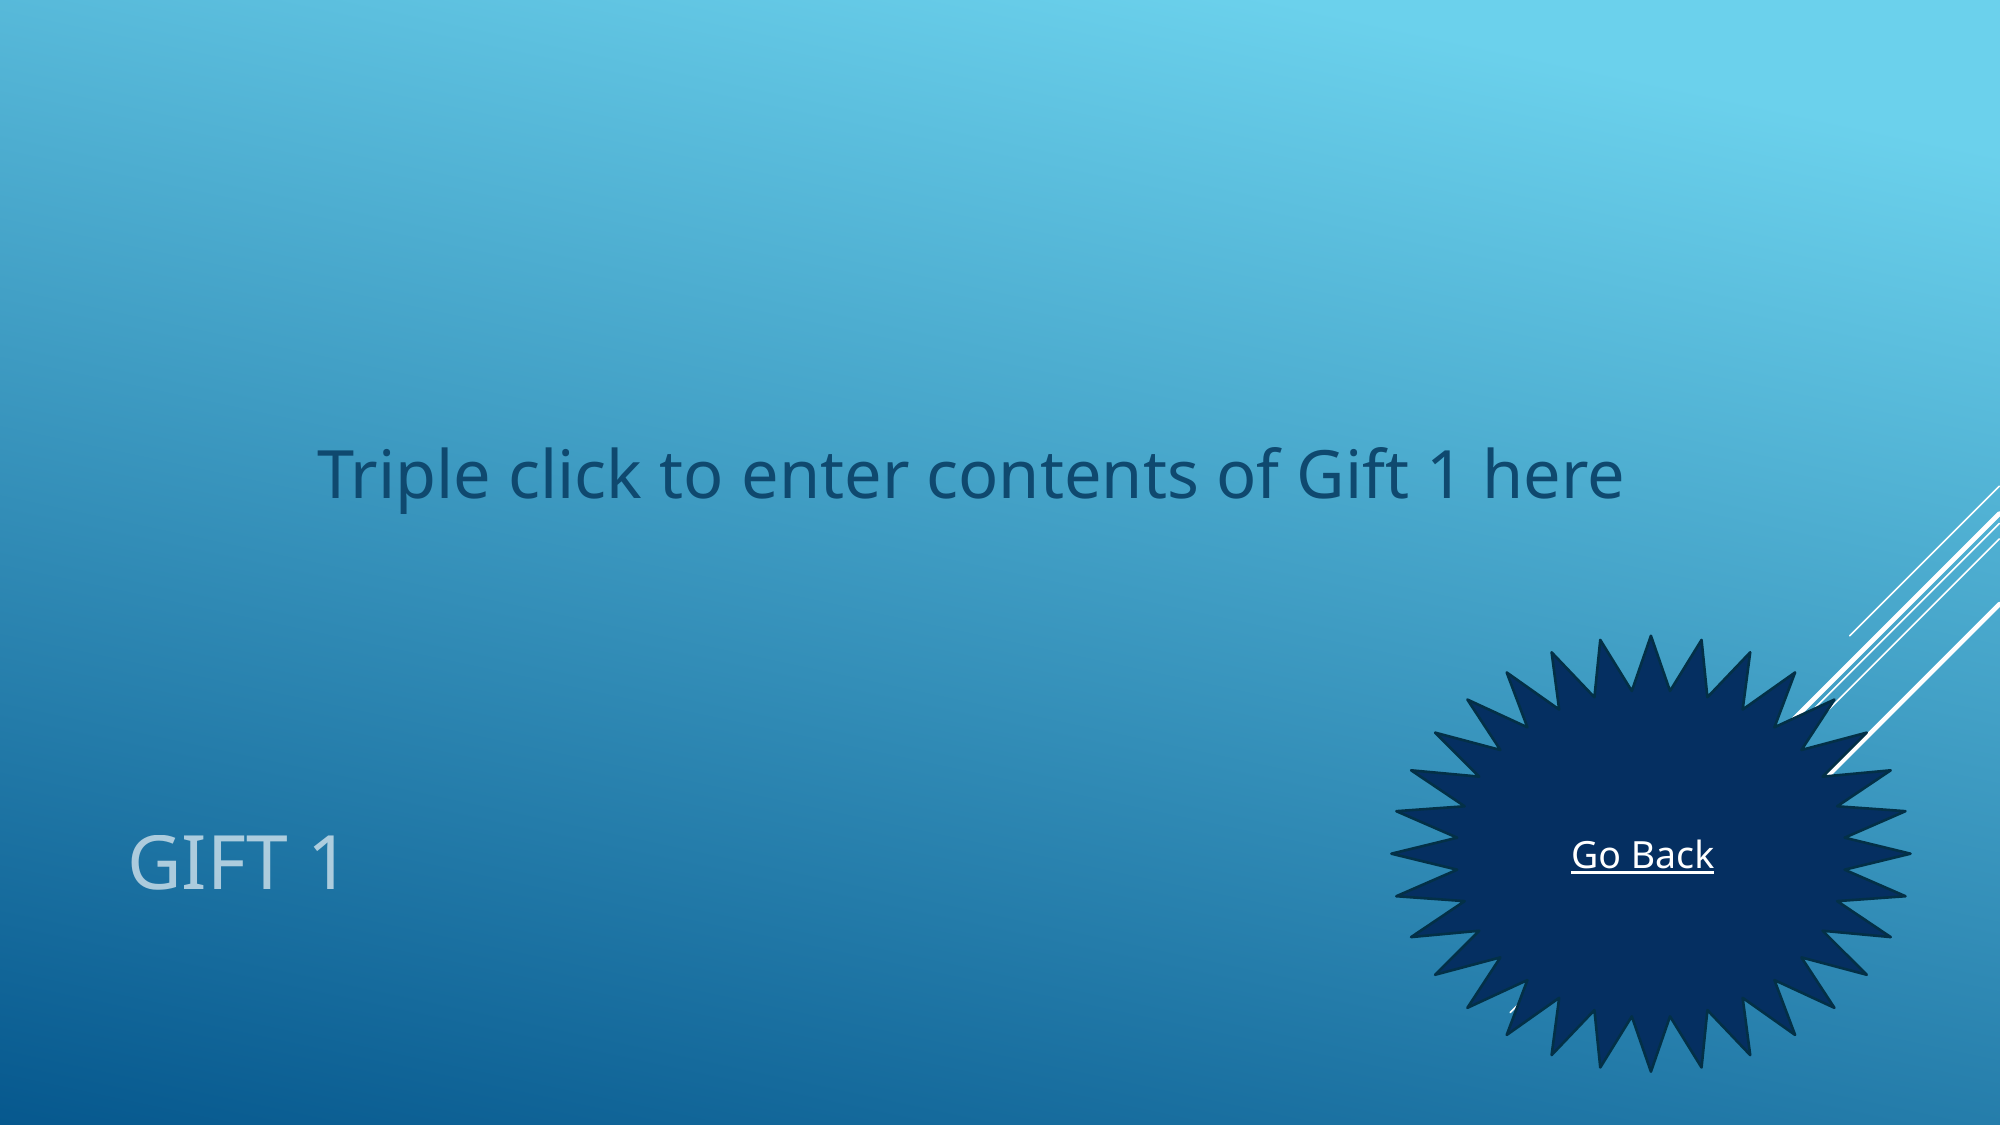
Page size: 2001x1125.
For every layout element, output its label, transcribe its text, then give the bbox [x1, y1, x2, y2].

title Gift 1 [1457, 736, 1496, 747]
list Triple click to enter contents of Gift 1 here [302, 307, 1760, 636]
title Gift 1 [112, 736, 1495, 984]
text_box Go Back [1556, 823, 1746, 890]
text_box [1390, 634, 1912, 1073]
